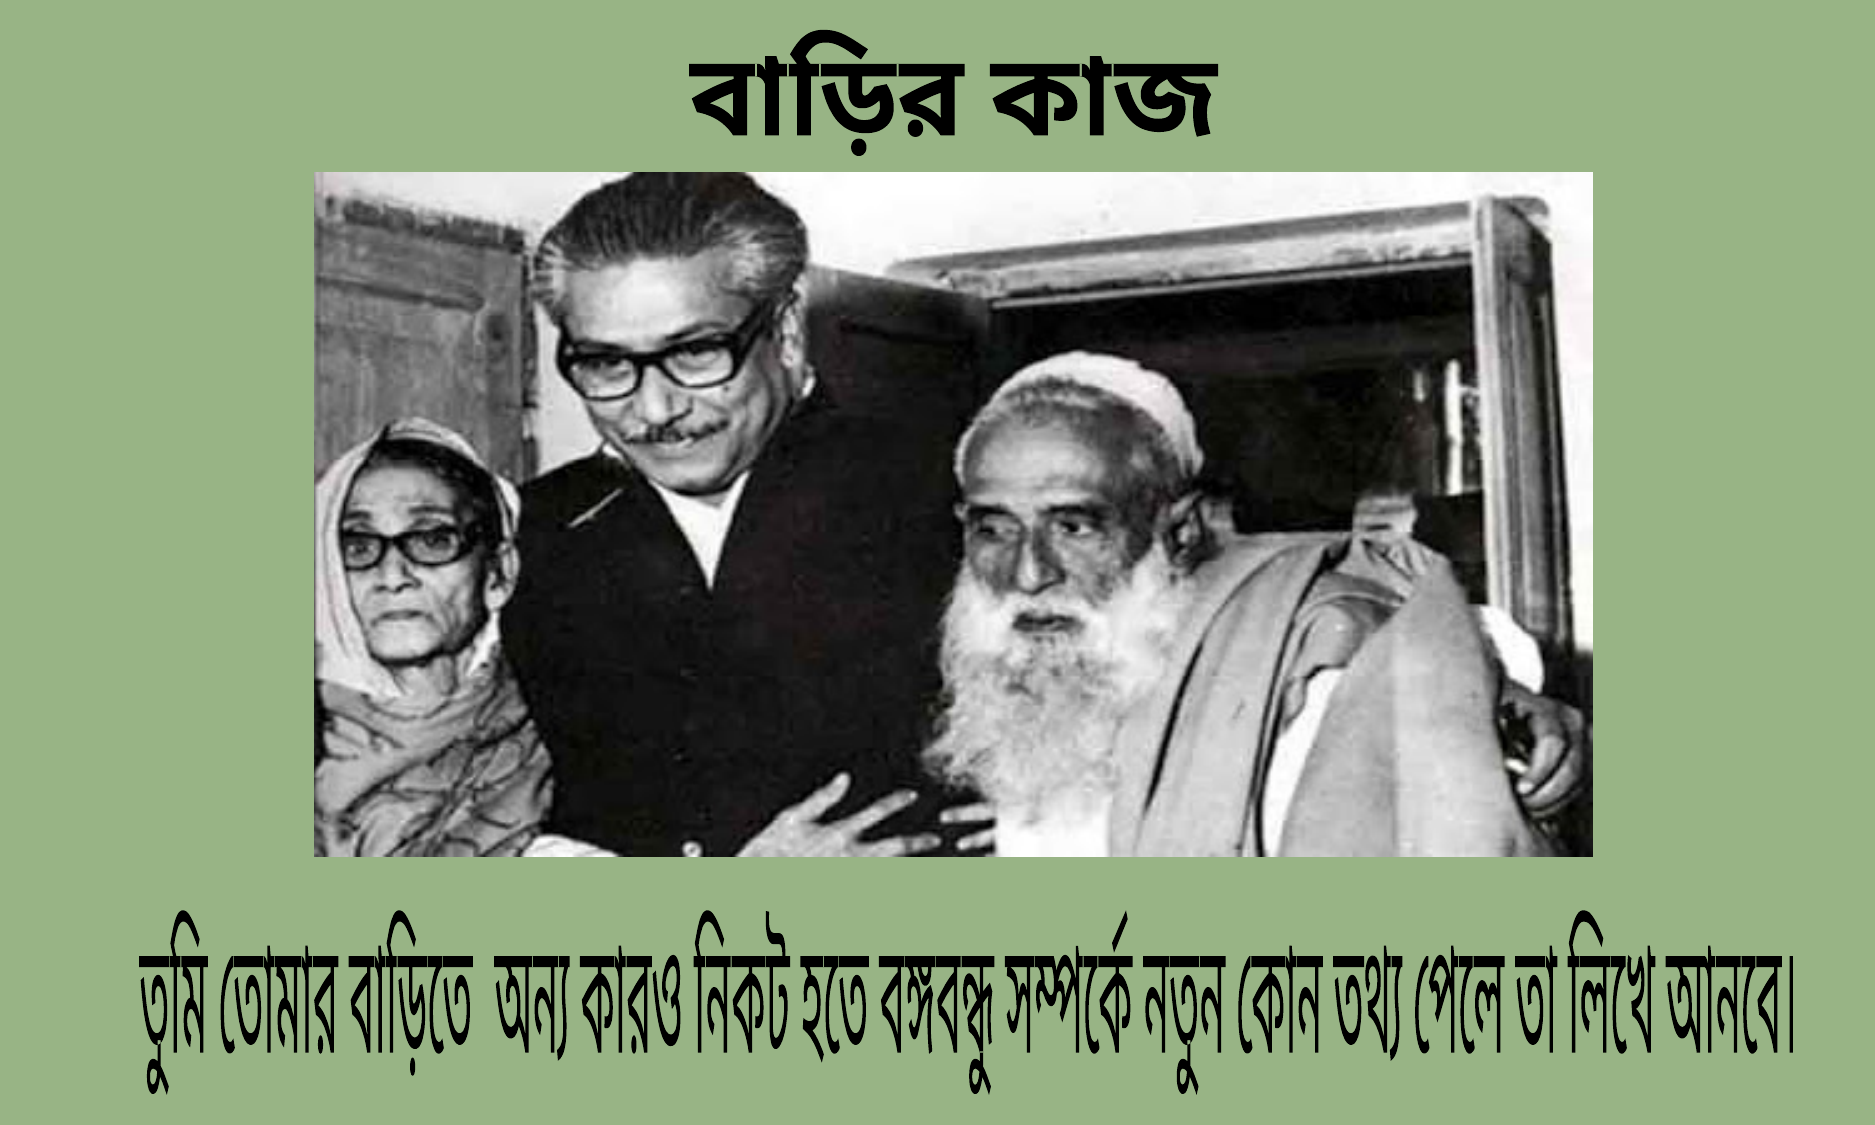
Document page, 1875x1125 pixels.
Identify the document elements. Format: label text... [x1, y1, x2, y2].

picture [314, 172, 1593, 857]
text_box তুমি তোমার বাড়িতে অন্য কারও নিকট হতে বঙ্গবন্ধু সম্পর্কে নতুন কোন তথ্য পেলে তা লিখে আনবে। [579, 945, 652, 1053]
text_box তুমি তোমার বাড়িতে অন্য কারও নিকট হতে বঙ্গবন্ধু সম্পর্কে নতুন কোন তথ্য পেলে তা লিখে আনবে। [1515, 945, 1558, 1053]
